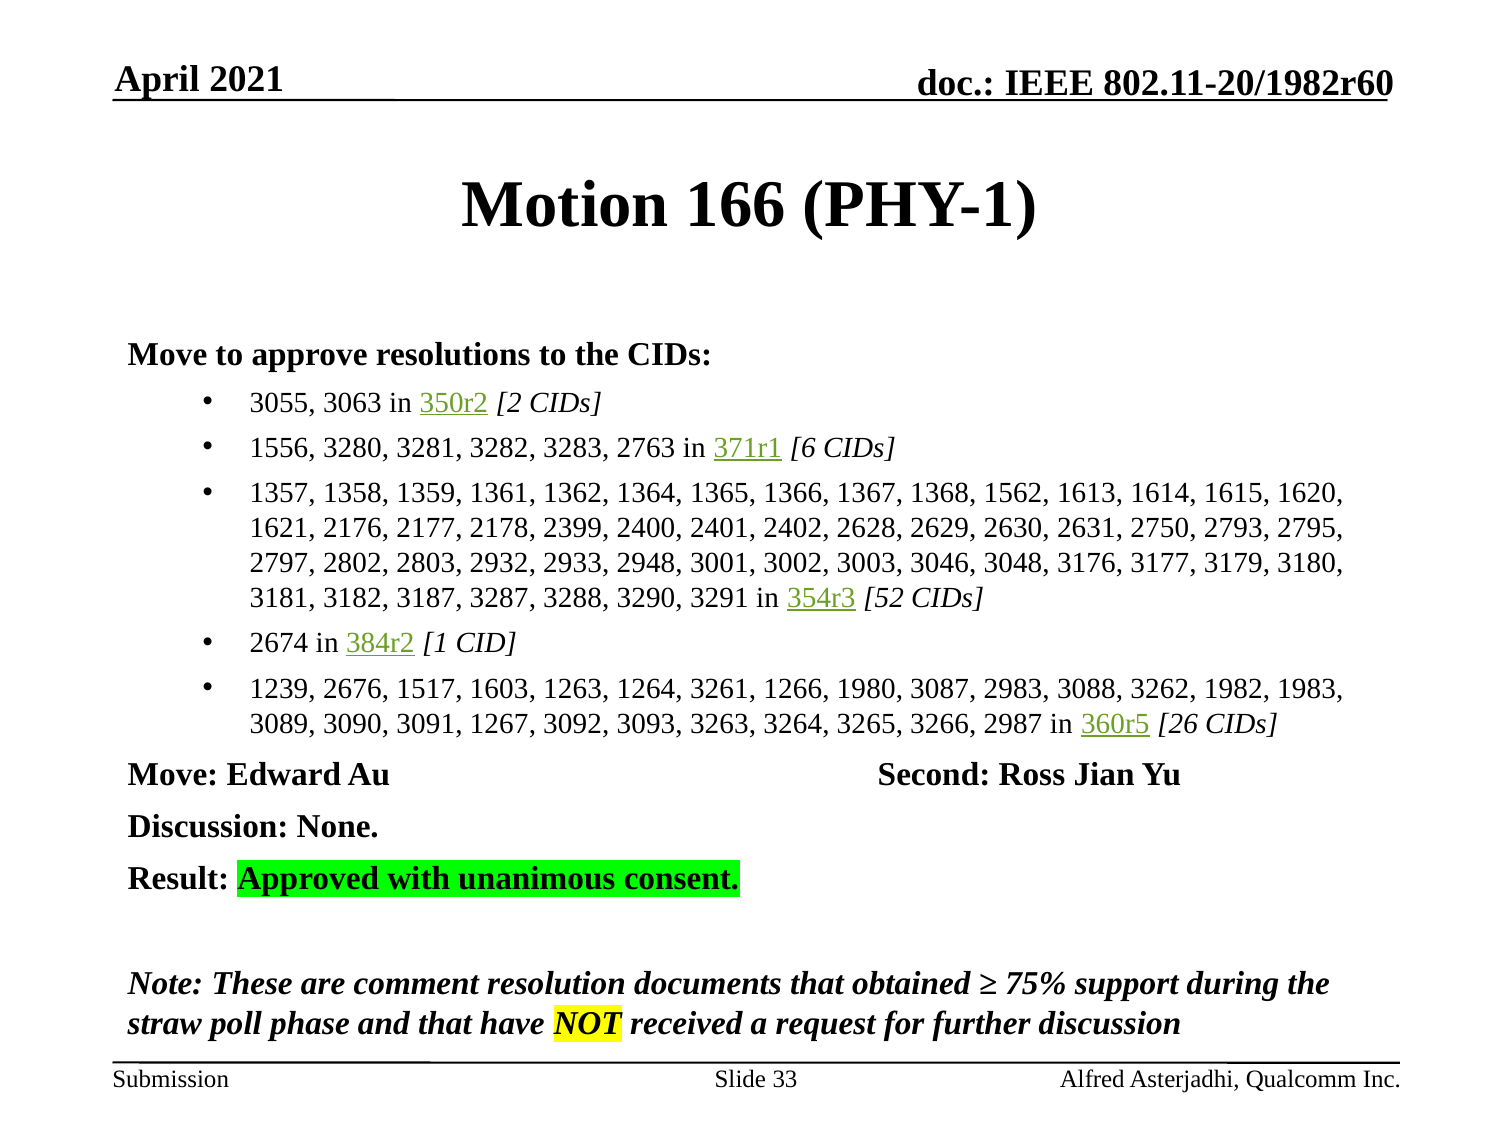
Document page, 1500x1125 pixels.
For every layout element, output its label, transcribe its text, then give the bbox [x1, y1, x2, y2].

footer Alfred Asterjadhi, Qualcomm Inc. [878, 1061, 1402, 1093]
slide_number Slide 33 [712, 1061, 800, 1123]
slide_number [114, 54, 423, 100]
title Motion 166 (PHY-1) [112, 112, 1388, 288]
list Move to approve resolutions to the CIDs: 3055, 3063 in 350r2 [2 CIDs] 1556, 3280, 3281, 3282, 3283, 2763 in 371r1 [6 CIDs] 1357, 1358, 1359, 1361, 1362, 1364, 1365, 1366, 1367, 1368, 1562, 1613, 1614, 1615, 1620, 1621, 2176, 2177, 2178, 2399, 2400, 2401, 2402, 2628, 2629, 2630, 2631, 2750, 2793, 2795, 2797, 2802, 2803, 2932, 2933, 2948, 3001, 3002, 3003, 3046, 3048, 3176, 3177, 3179, 3180, 3181, 3182, 3187, 3287, 3288, 3290, 3291 in 354r3 [52 CIDs] 2674 in 384r2 [1 CID] 1239, 2676, 1517, 1603, 1263, 1264, 3261, 1266, 1980, 3087, 2983, 3088, 3262, 1982, 1983, 3089, 3090, 3091, 1267, 3092, 3093, 3263, 3264, 3265, 3266, 2987 in 360r5 [26 CIDs] Move: Edward Au Second: Ross Jian Yu Discussion: None. Result: Approved with unanimous consent. Note: These are comment resolution documents that obtained ≥ 75% support during the straw poll phase and that have NOT received a request for further discussion [112, 324, 1388, 1063]
